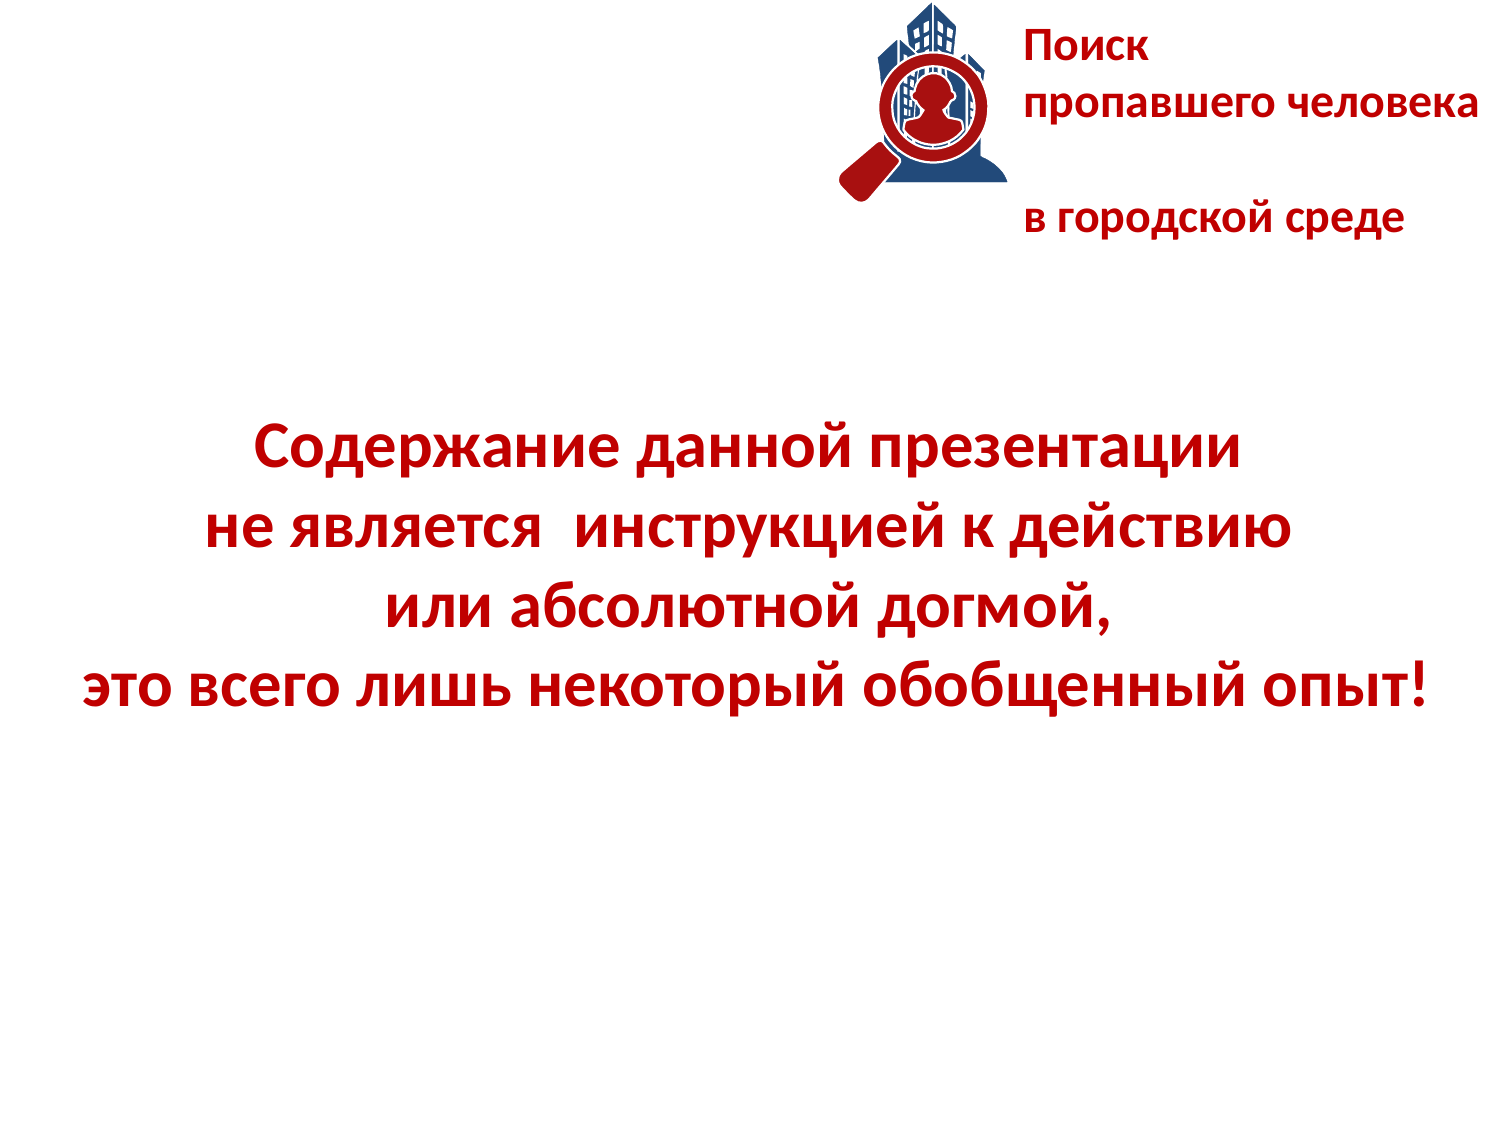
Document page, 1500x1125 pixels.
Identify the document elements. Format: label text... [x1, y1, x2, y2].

text_box Содержание данной презентации не является инструкцией к действию или абсолютной догмой, это всего лишь некоторый обобщенный опыт! [45, 393, 1469, 728]
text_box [836, 2, 1500, 205]
